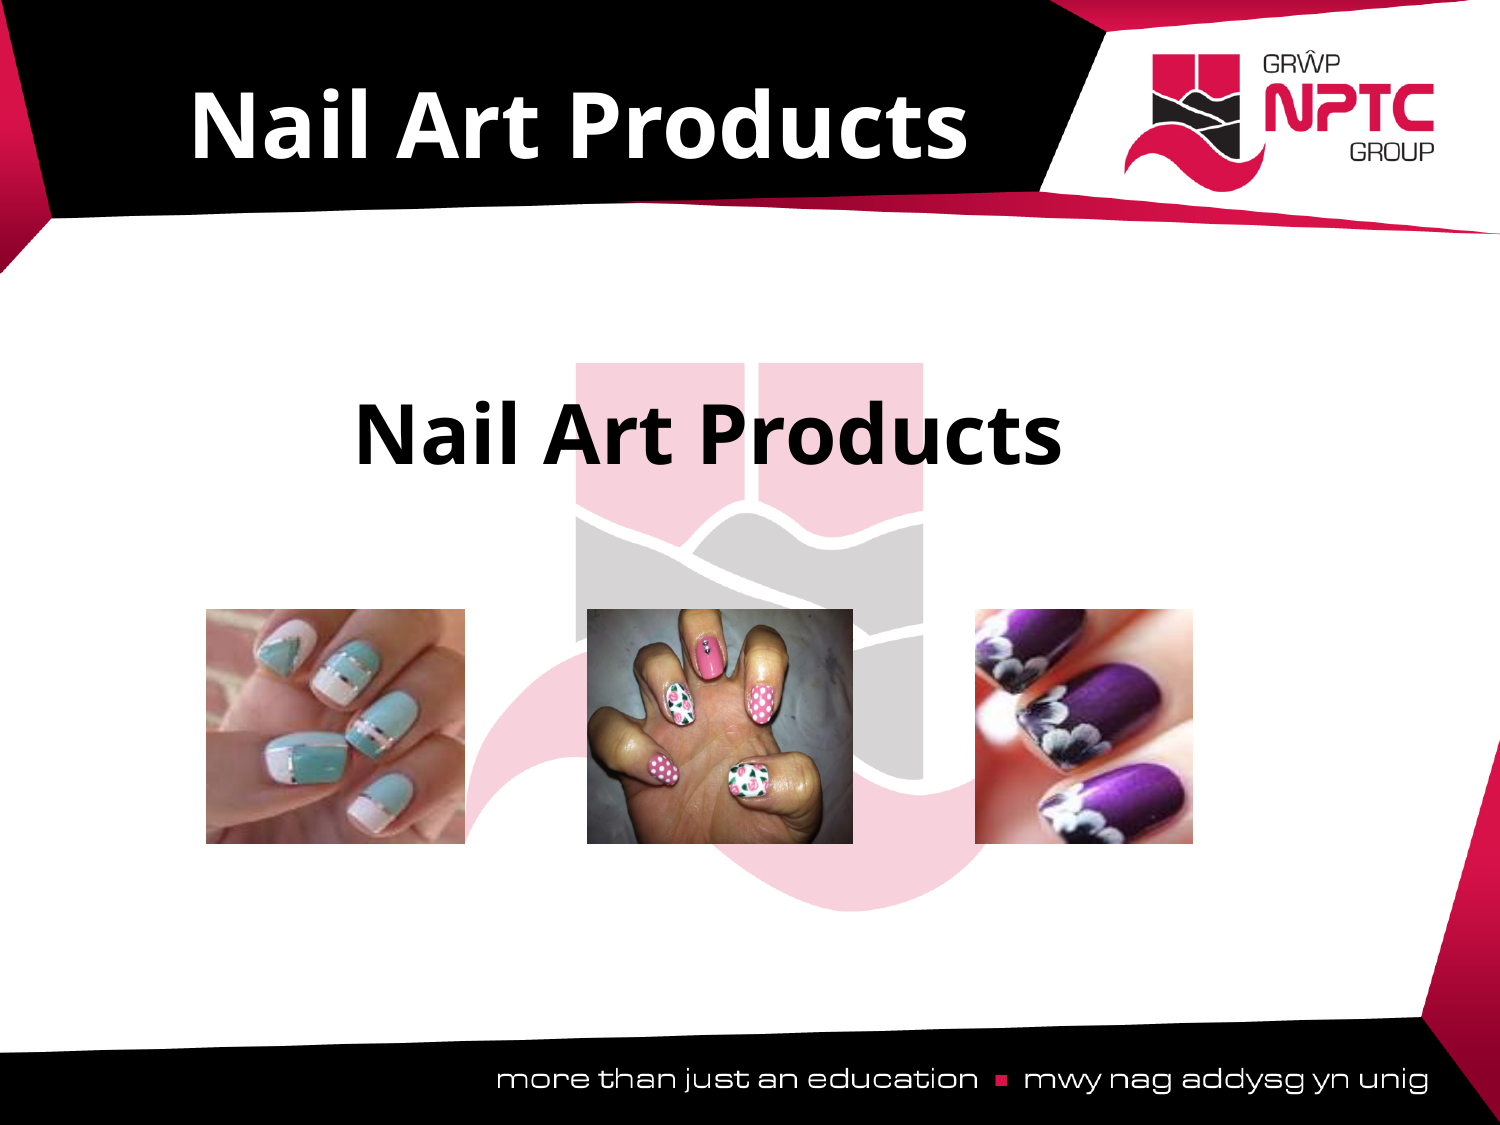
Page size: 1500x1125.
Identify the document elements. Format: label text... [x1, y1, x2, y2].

picture [0, 0, 1500, 1125]
title Nail Art Products [76, 42, 1081, 202]
subtitle Nail Art Products [194, 373, 1245, 555]
